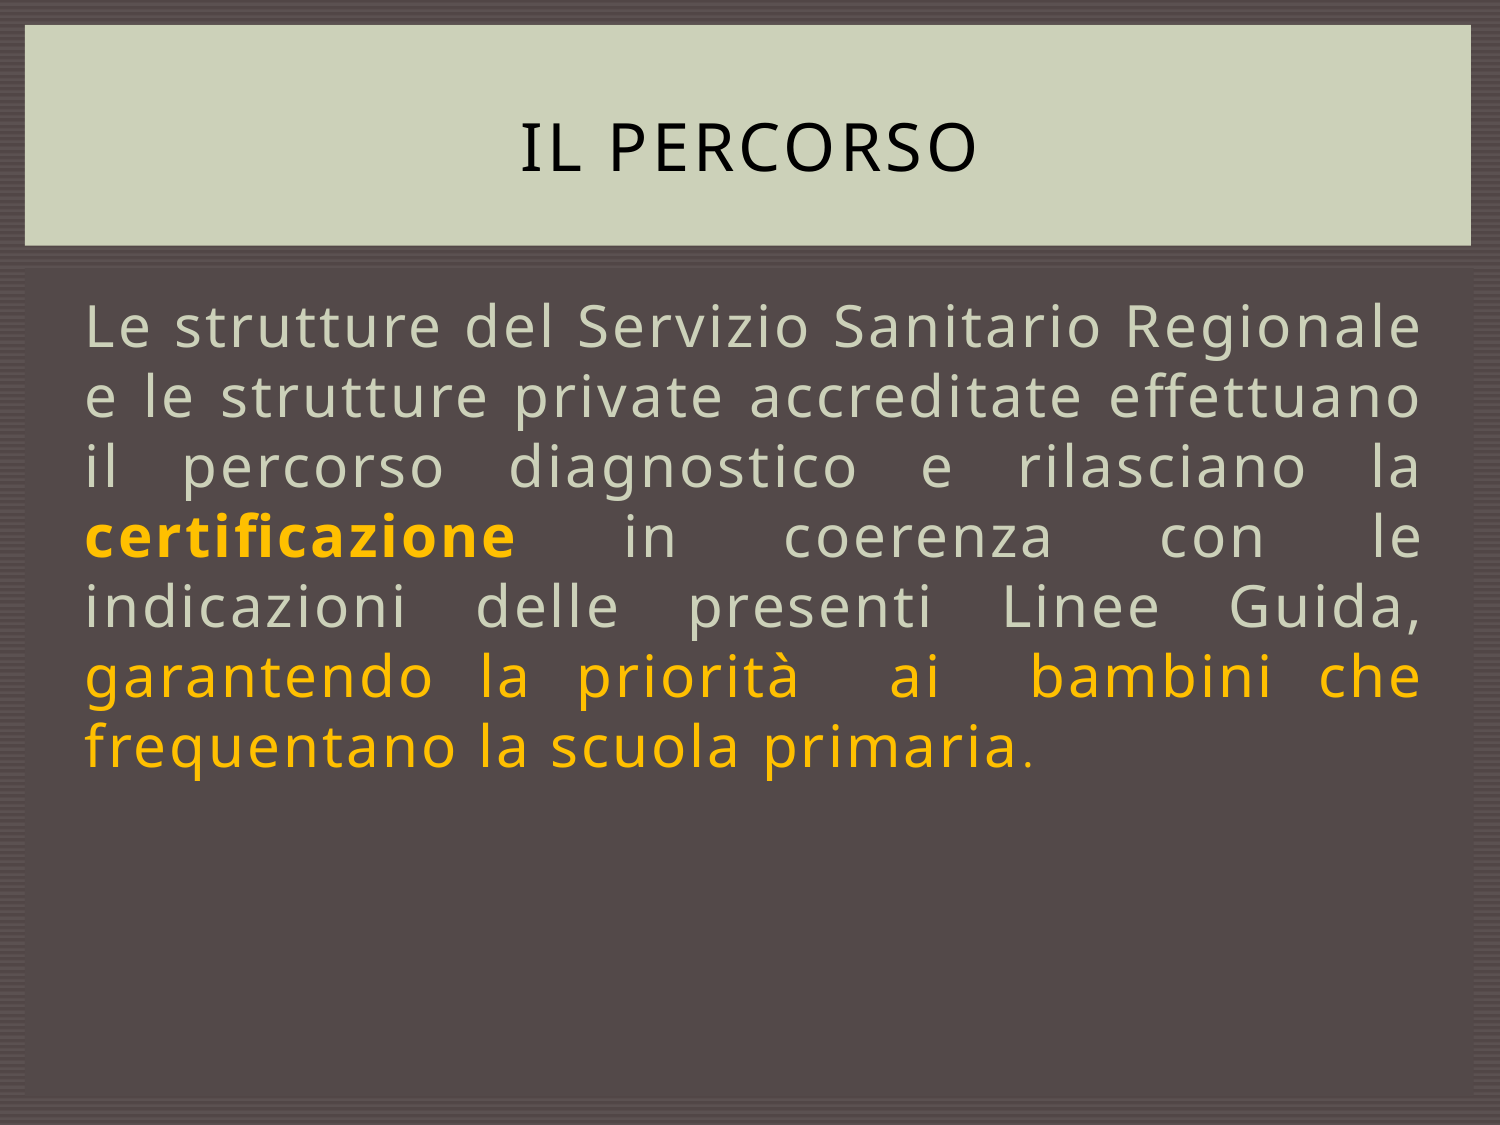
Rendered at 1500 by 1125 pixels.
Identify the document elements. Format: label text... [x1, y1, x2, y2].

title Il percorso [62, 58, 1438, 232]
list Le strutture del Servizio Sanitario Regionale e le strutture private accreditate effettuano il percorso diagnostico e rilasciano la certificazione in coerenza con le indicazioni delle presenti Linee Guida, garantendo la priorità ai bambini che frequentano la scuola primaria. [62, 281, 1442, 1005]
